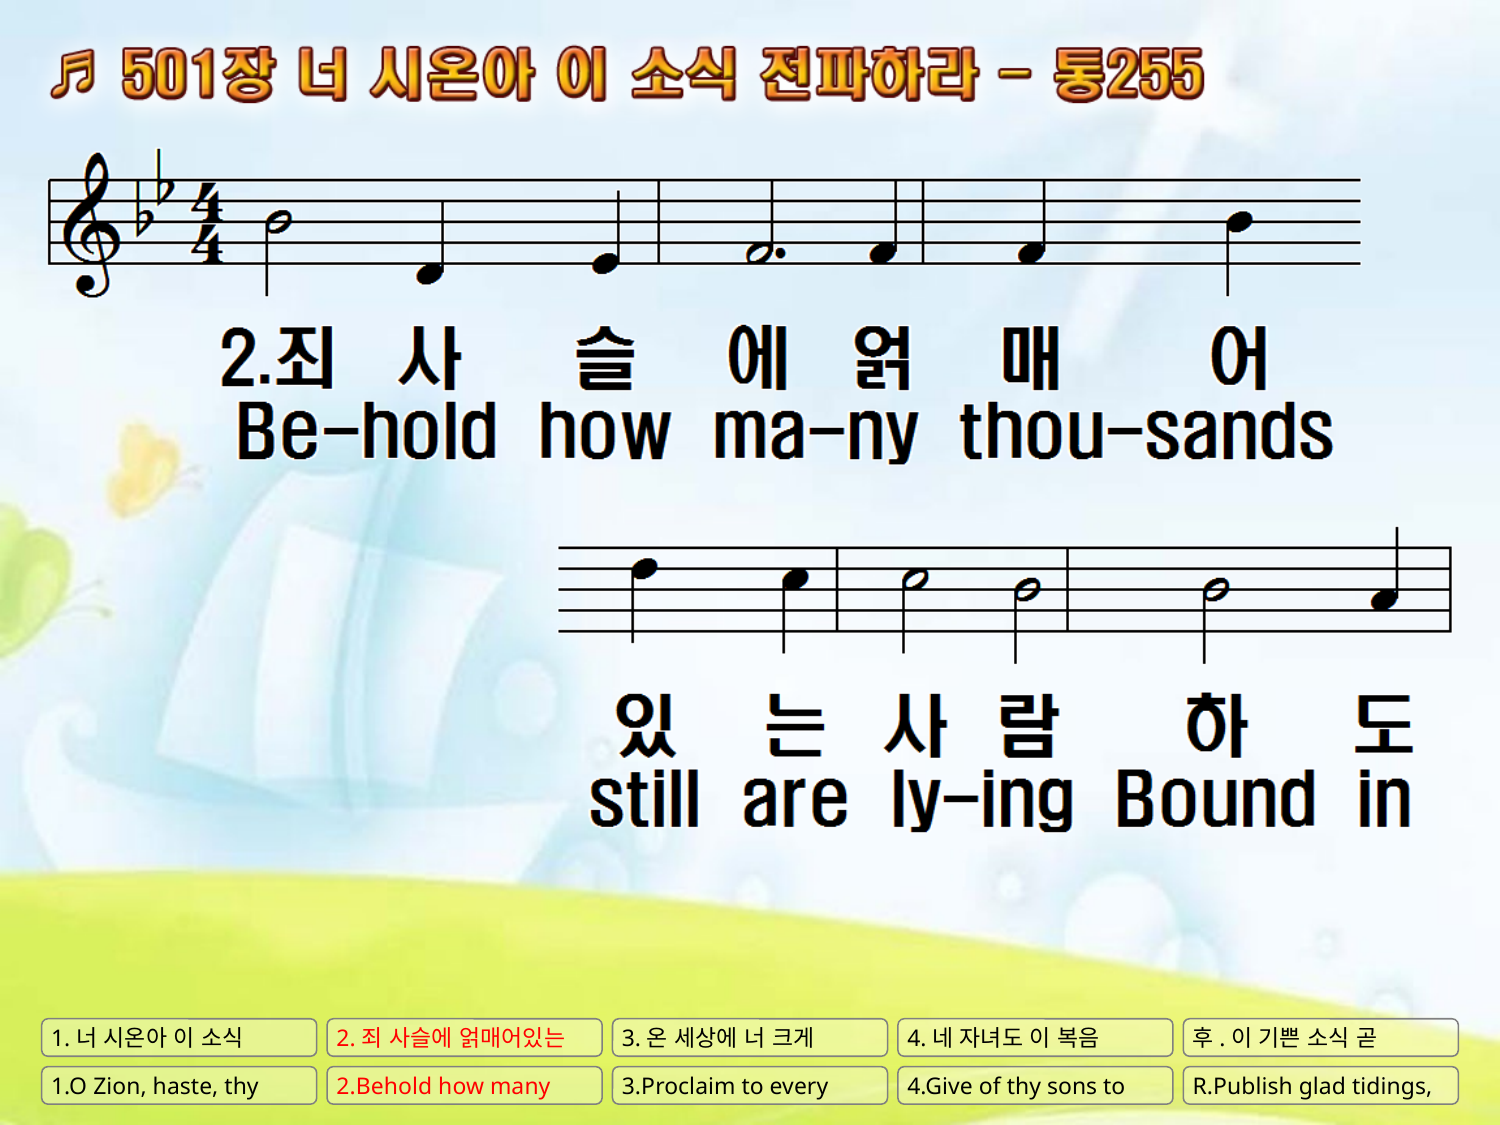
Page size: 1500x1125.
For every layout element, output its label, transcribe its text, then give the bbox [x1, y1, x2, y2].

text_box 2.Behold how many [327, 1066, 603, 1105]
picture [0, 0, 1500, 1125]
text_box 3.온 세상에 너 크게 [612, 1018, 888, 1057]
text_box 2.죄 사슬에 얽매어있는 [327, 1018, 603, 1057]
text_box 3.Proclaim to every [612, 1066, 888, 1105]
text_box 후.이 기쁜 소식 곧 [1183, 1018, 1459, 1057]
text_box 4.네 자녀도 이 복음 [897, 1018, 1173, 1057]
text_box 4.Give of thy sons to [897, 1066, 1173, 1105]
text_box R.Publish glad tidings, [1183, 1066, 1459, 1105]
text_box 1.O Zion, haste, thy [41, 1066, 317, 1105]
text_box 1.너 시온아 이 소식 [41, 1018, 317, 1057]
